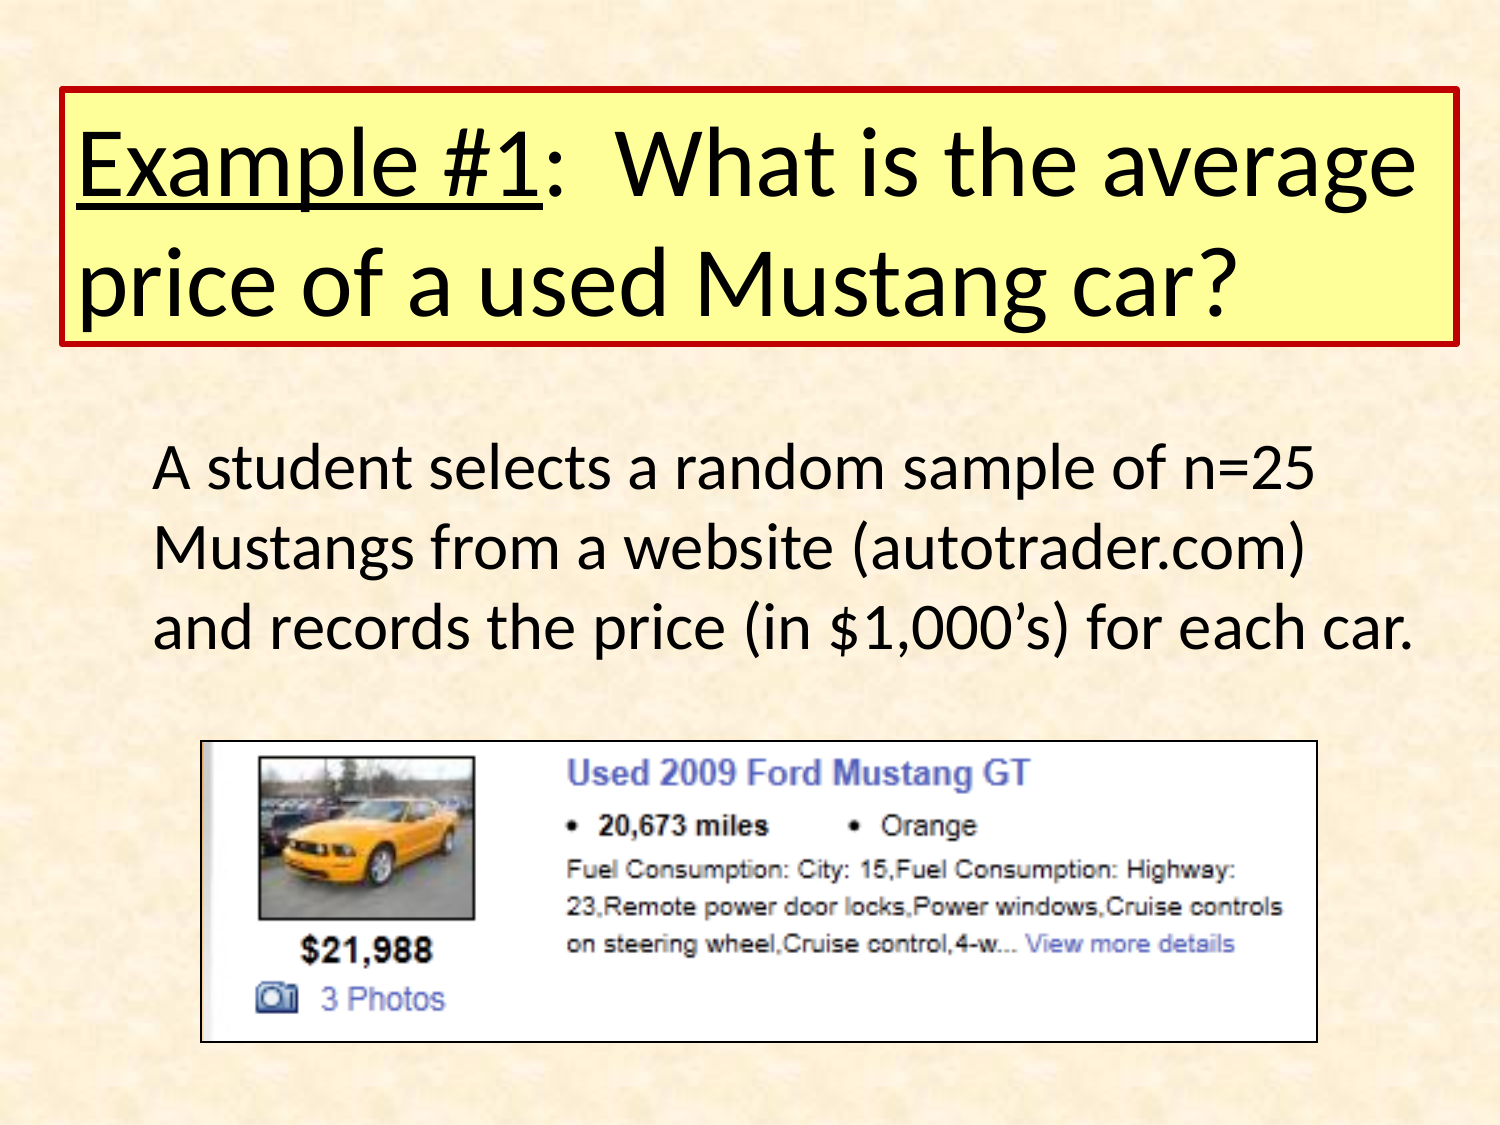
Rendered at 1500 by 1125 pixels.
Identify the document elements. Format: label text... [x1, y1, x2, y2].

text_box Example #1: What is the average price of a used Mustang car? [61, 89, 1457, 344]
picture [0, 0, 1500, 1125]
text_box A student selects a random sample of n=25 Mustangs from a website (autotrader.com) and records the price (in $1,000’s) for each car. [138, 415, 1436, 671]
